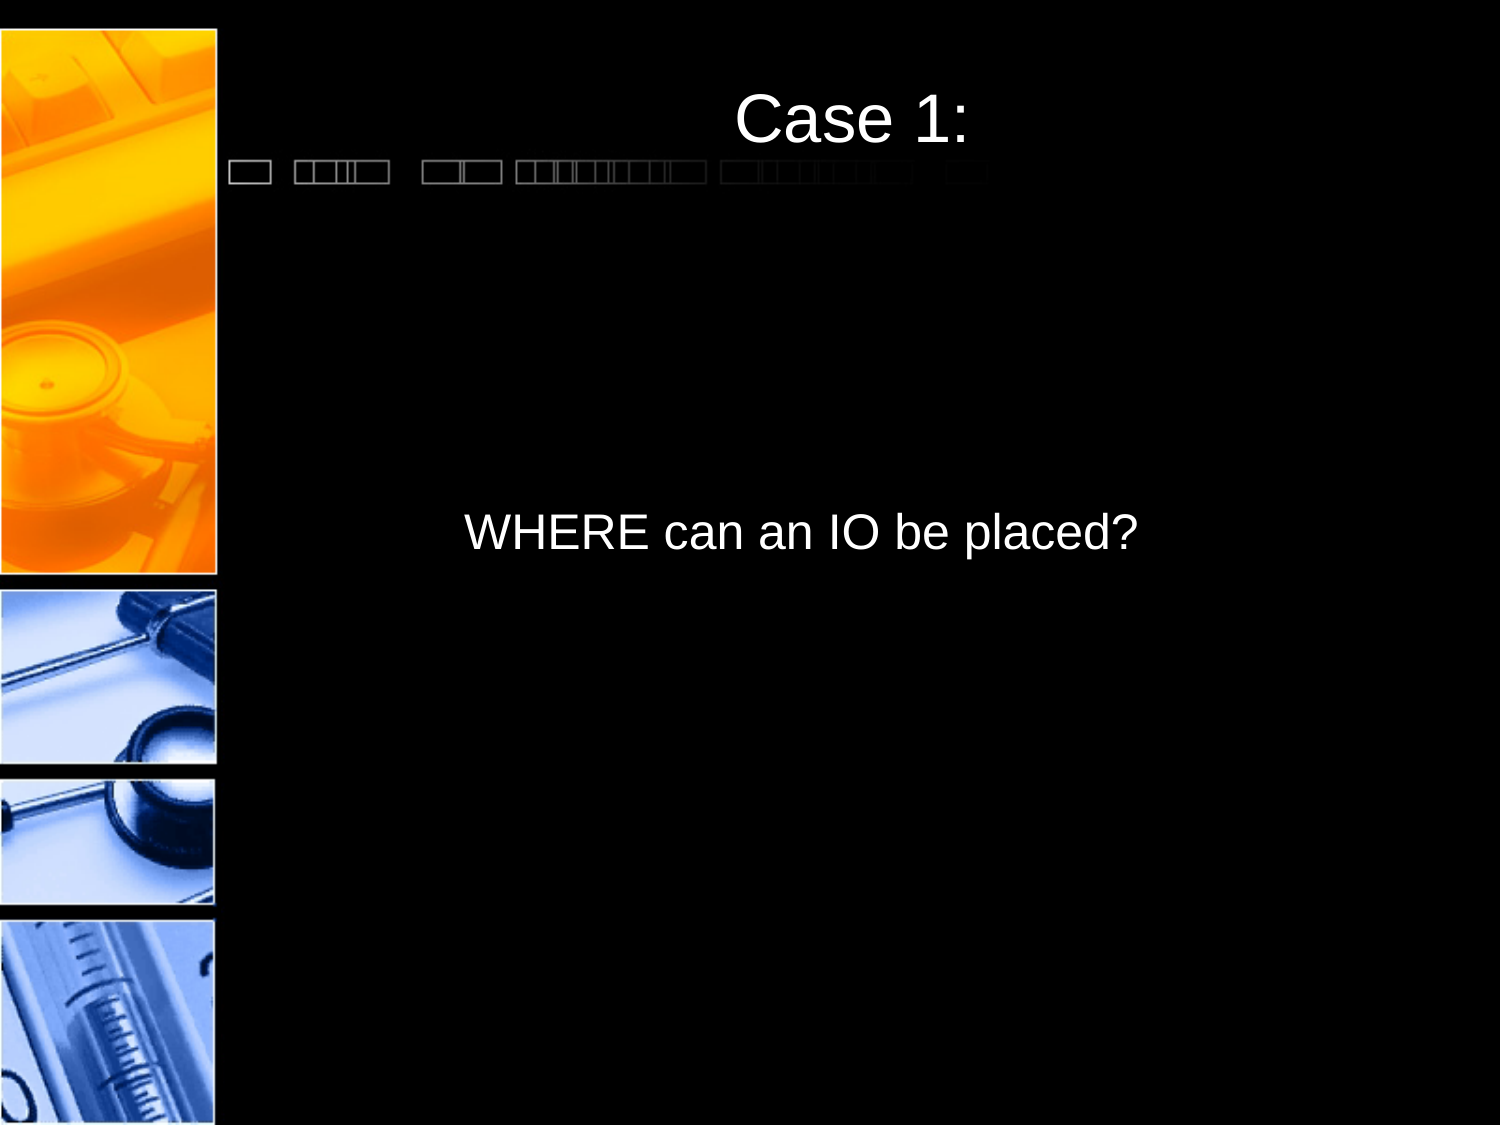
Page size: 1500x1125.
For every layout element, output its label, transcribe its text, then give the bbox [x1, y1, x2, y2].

list WHERE can an IO be placed? [225, 211, 1463, 1025]
picture [0, 0, 1500, 1125]
title Case 1: [225, 32, 1463, 198]
